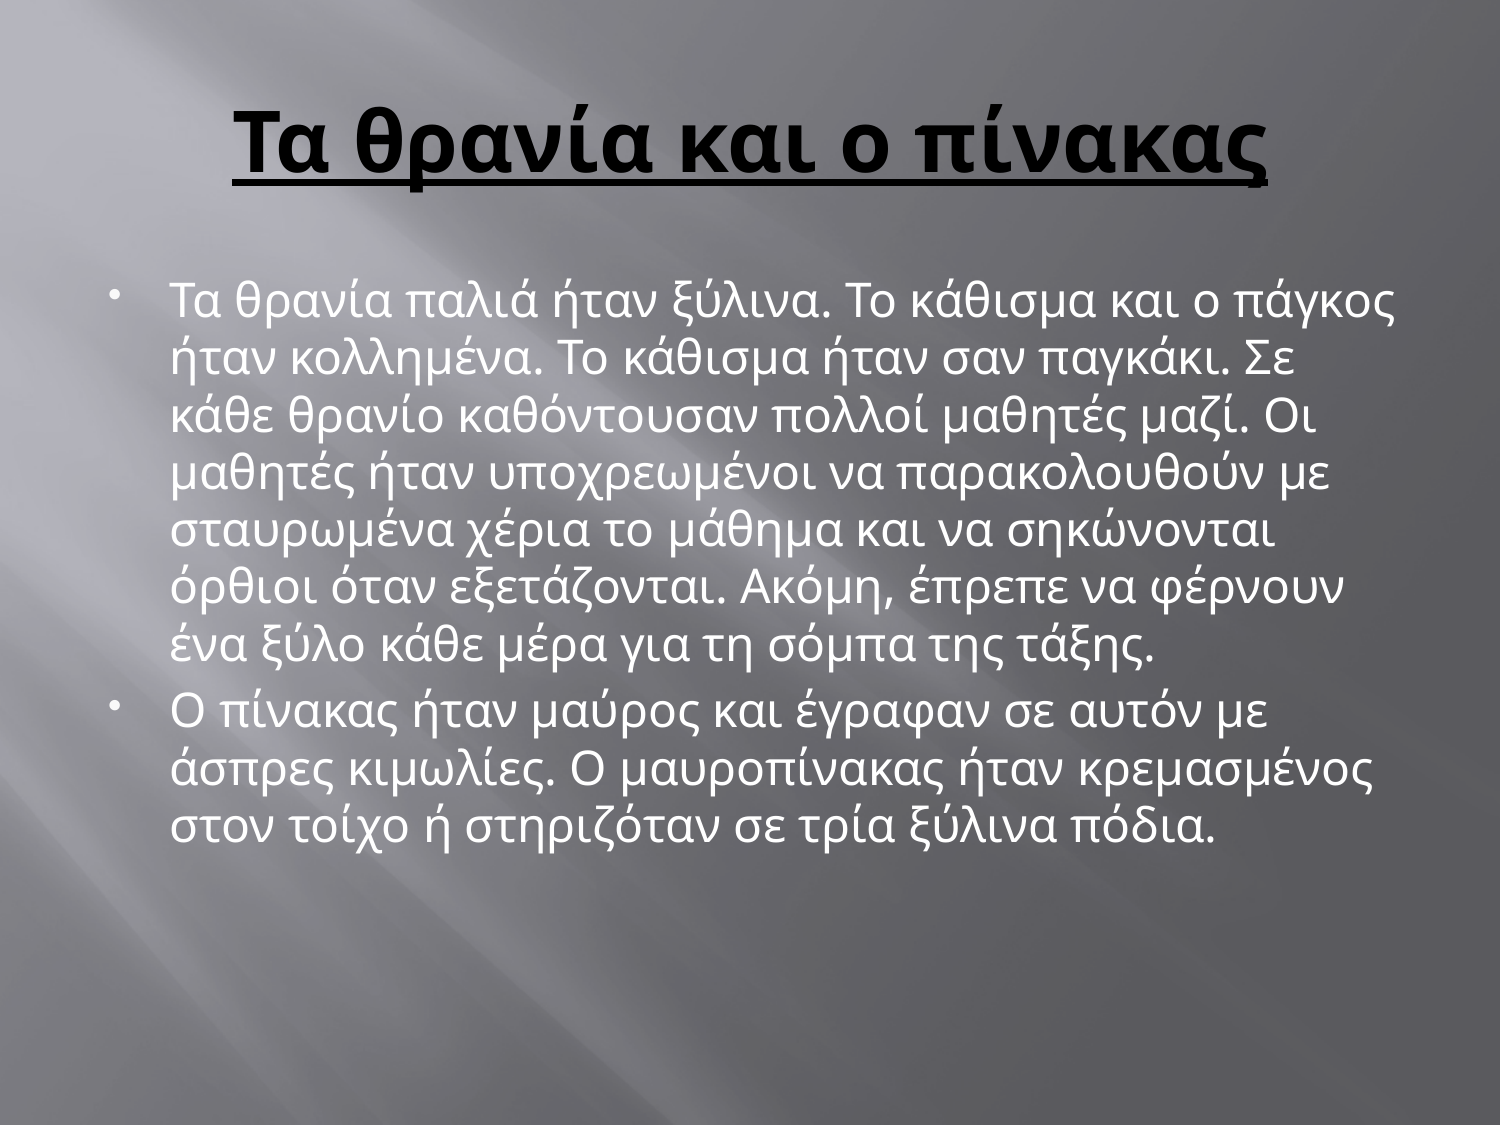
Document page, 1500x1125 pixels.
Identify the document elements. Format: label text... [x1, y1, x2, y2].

title Τα θρανία και ο πίνακας [75, 45, 1425, 233]
list Τα θρανία παλιά ήταν ξύλινα. Το κάθισμα και ο πάγκος ήταν κολλημένα. Το κάθισμα ήταν σαν παγκάκι. Σε κάθε θρανίο καθόντουσαν πολλοί μαθητές μαζί. Οι μαθητές ήταν υποχρεωμένοι να παρακολουθούν με σταυρωμένα χέρια το μάθημα και να σηκώνονται όρθιοι όταν εξετάζονται. Ακόμη, έπρεπε να φέρνουν ένα ξύλο κάθε μέρα για τη σόμπα της τάξης. Ο πίνακας ήταν μαύρος και έγραφαν σε αυτόν με άσπρες κιμωλίες. Ο μαυροπίνακας ήταν κρεμασμένος στον τοίχο ή στηριζόταν σε τρία ξύλινα πόδια. [75, 262, 1425, 1035]
